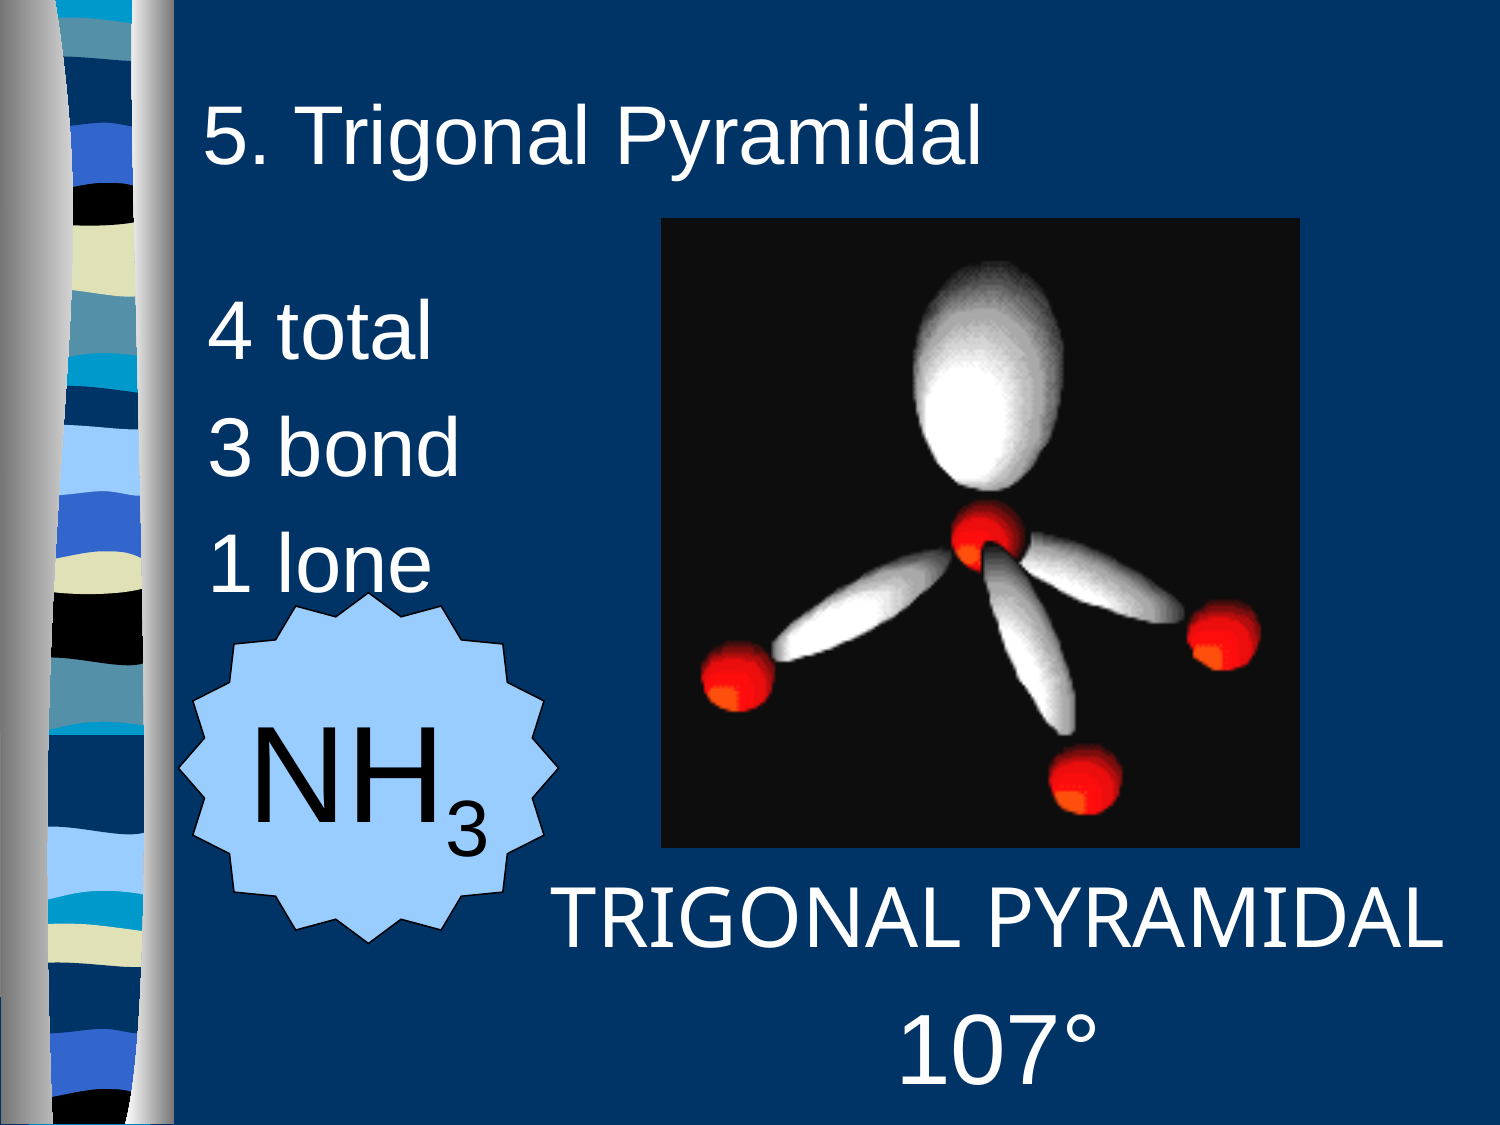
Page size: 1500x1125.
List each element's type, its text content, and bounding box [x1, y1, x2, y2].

title 5. Trigonal Pyramidal [187, 37, 1500, 226]
list 4 total 3 bond 1 lone [192, 268, 492, 591]
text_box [178, 592, 559, 944]
text_box TRIGONAL PYRAMIDAL 107° [496, 857, 1500, 1125]
picture [661, 218, 1300, 848]
